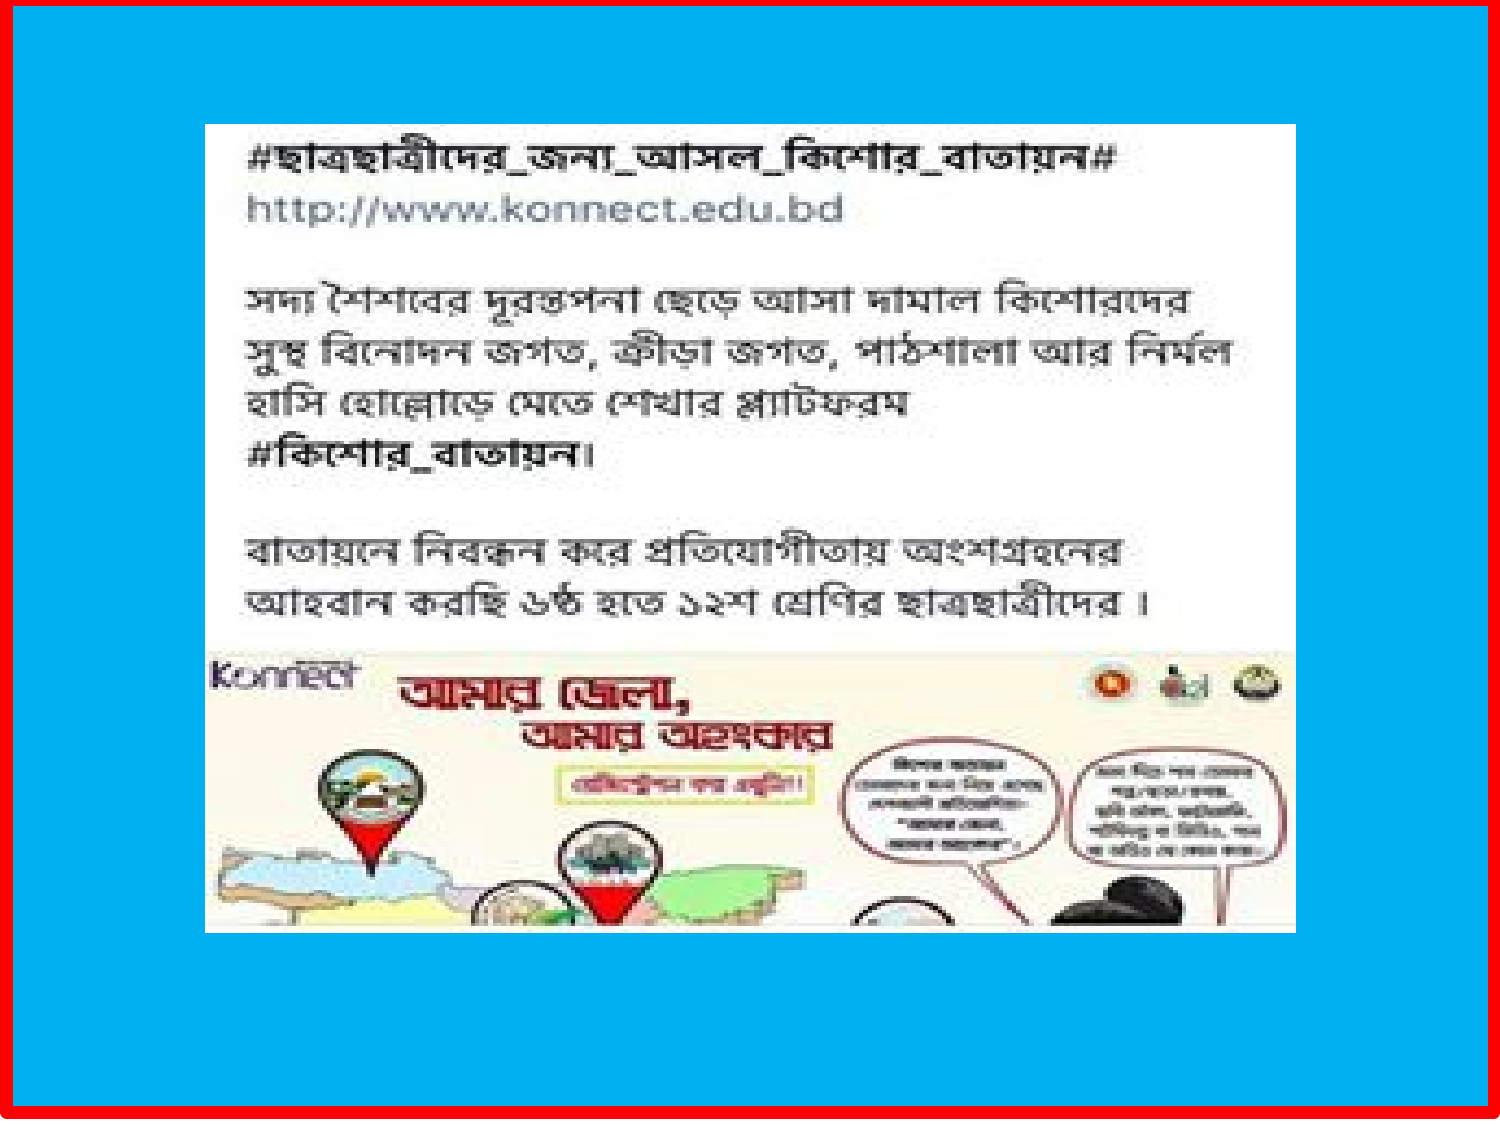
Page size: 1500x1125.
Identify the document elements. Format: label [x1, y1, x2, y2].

text_box [5, 0, 1496, 1114]
picture [206, 125, 1295, 932]
